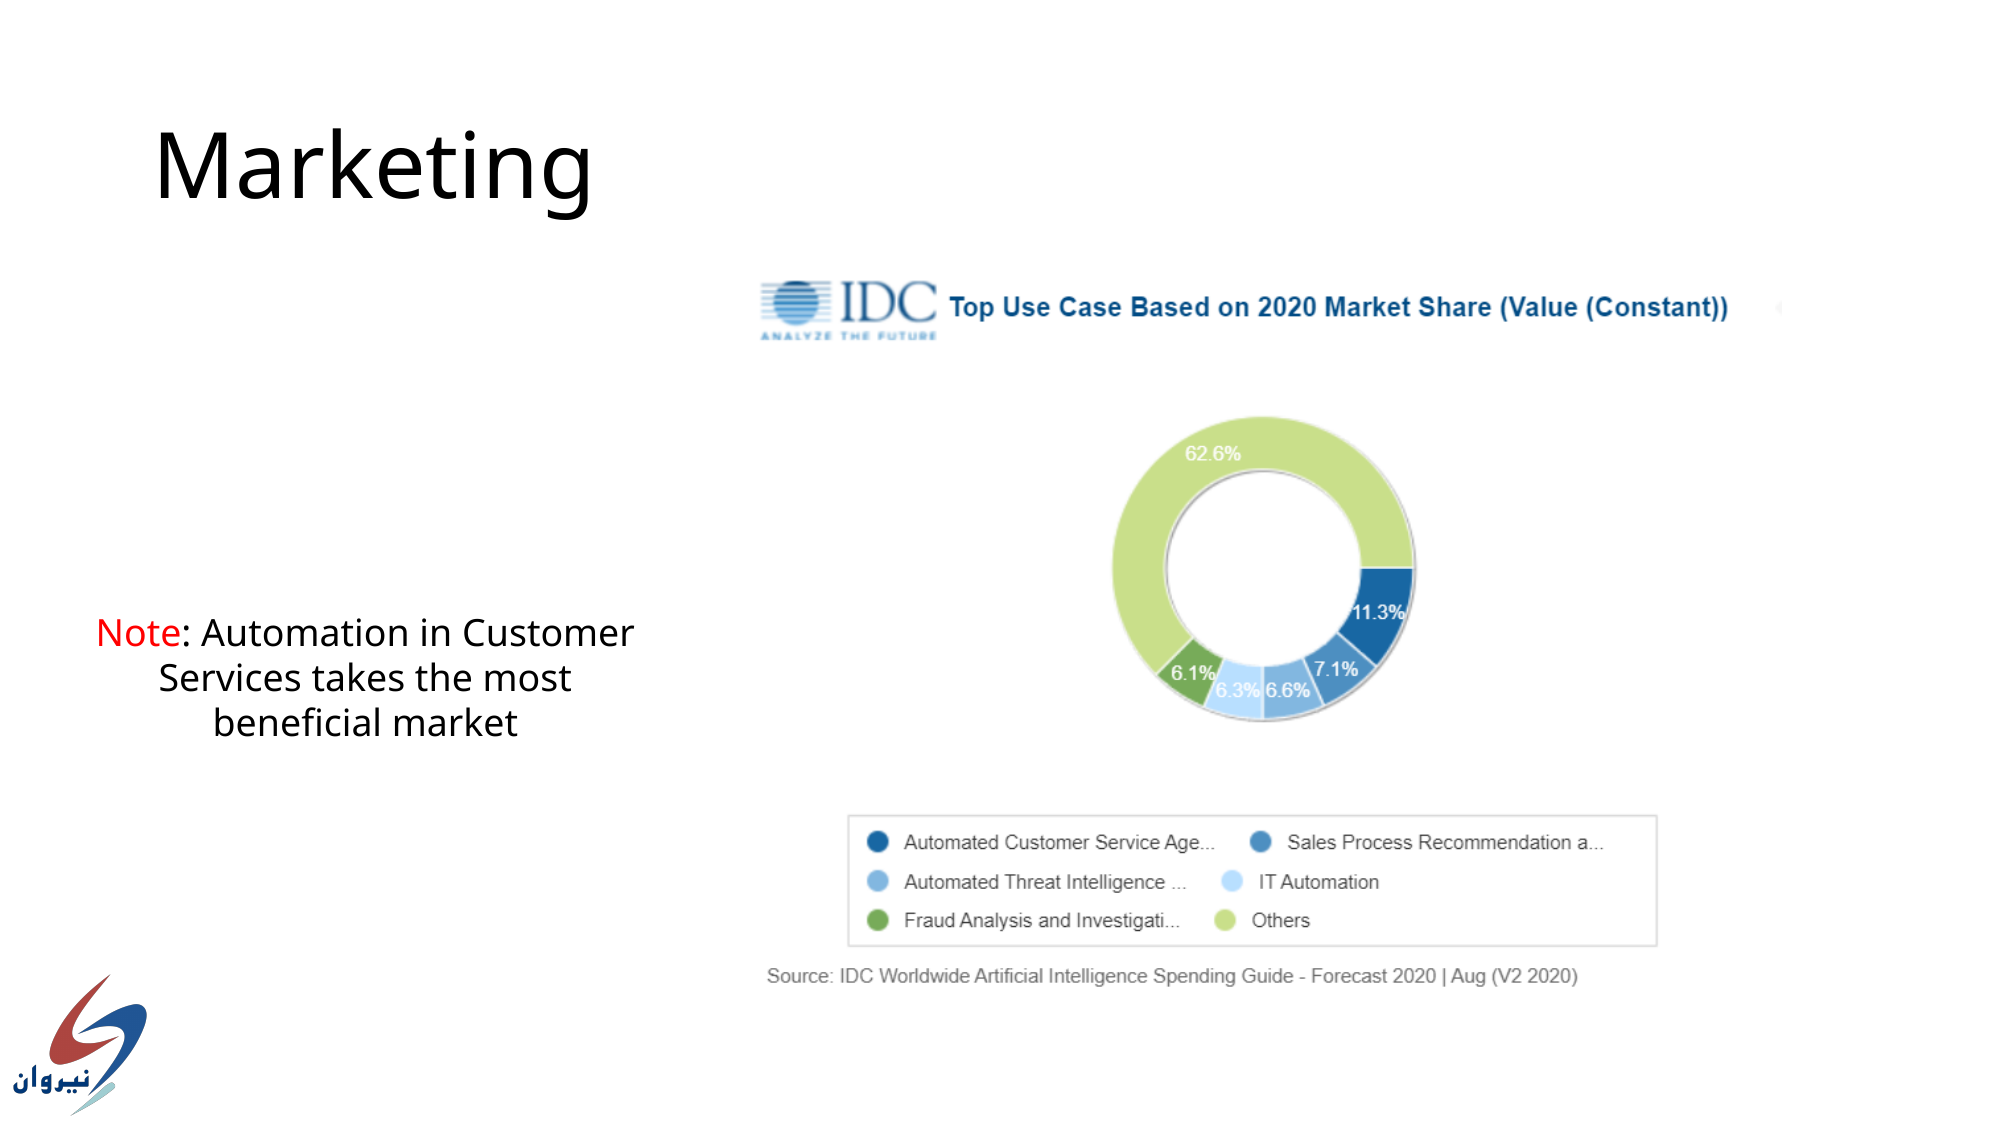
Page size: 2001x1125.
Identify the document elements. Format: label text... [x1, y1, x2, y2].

picture [0, 965, 160, 1125]
text_box Note: Automation in Customer Services takes the most beneficial market [64, 601, 667, 752]
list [730, 254, 1782, 1008]
title Marketing [137, 59, 1863, 278]
